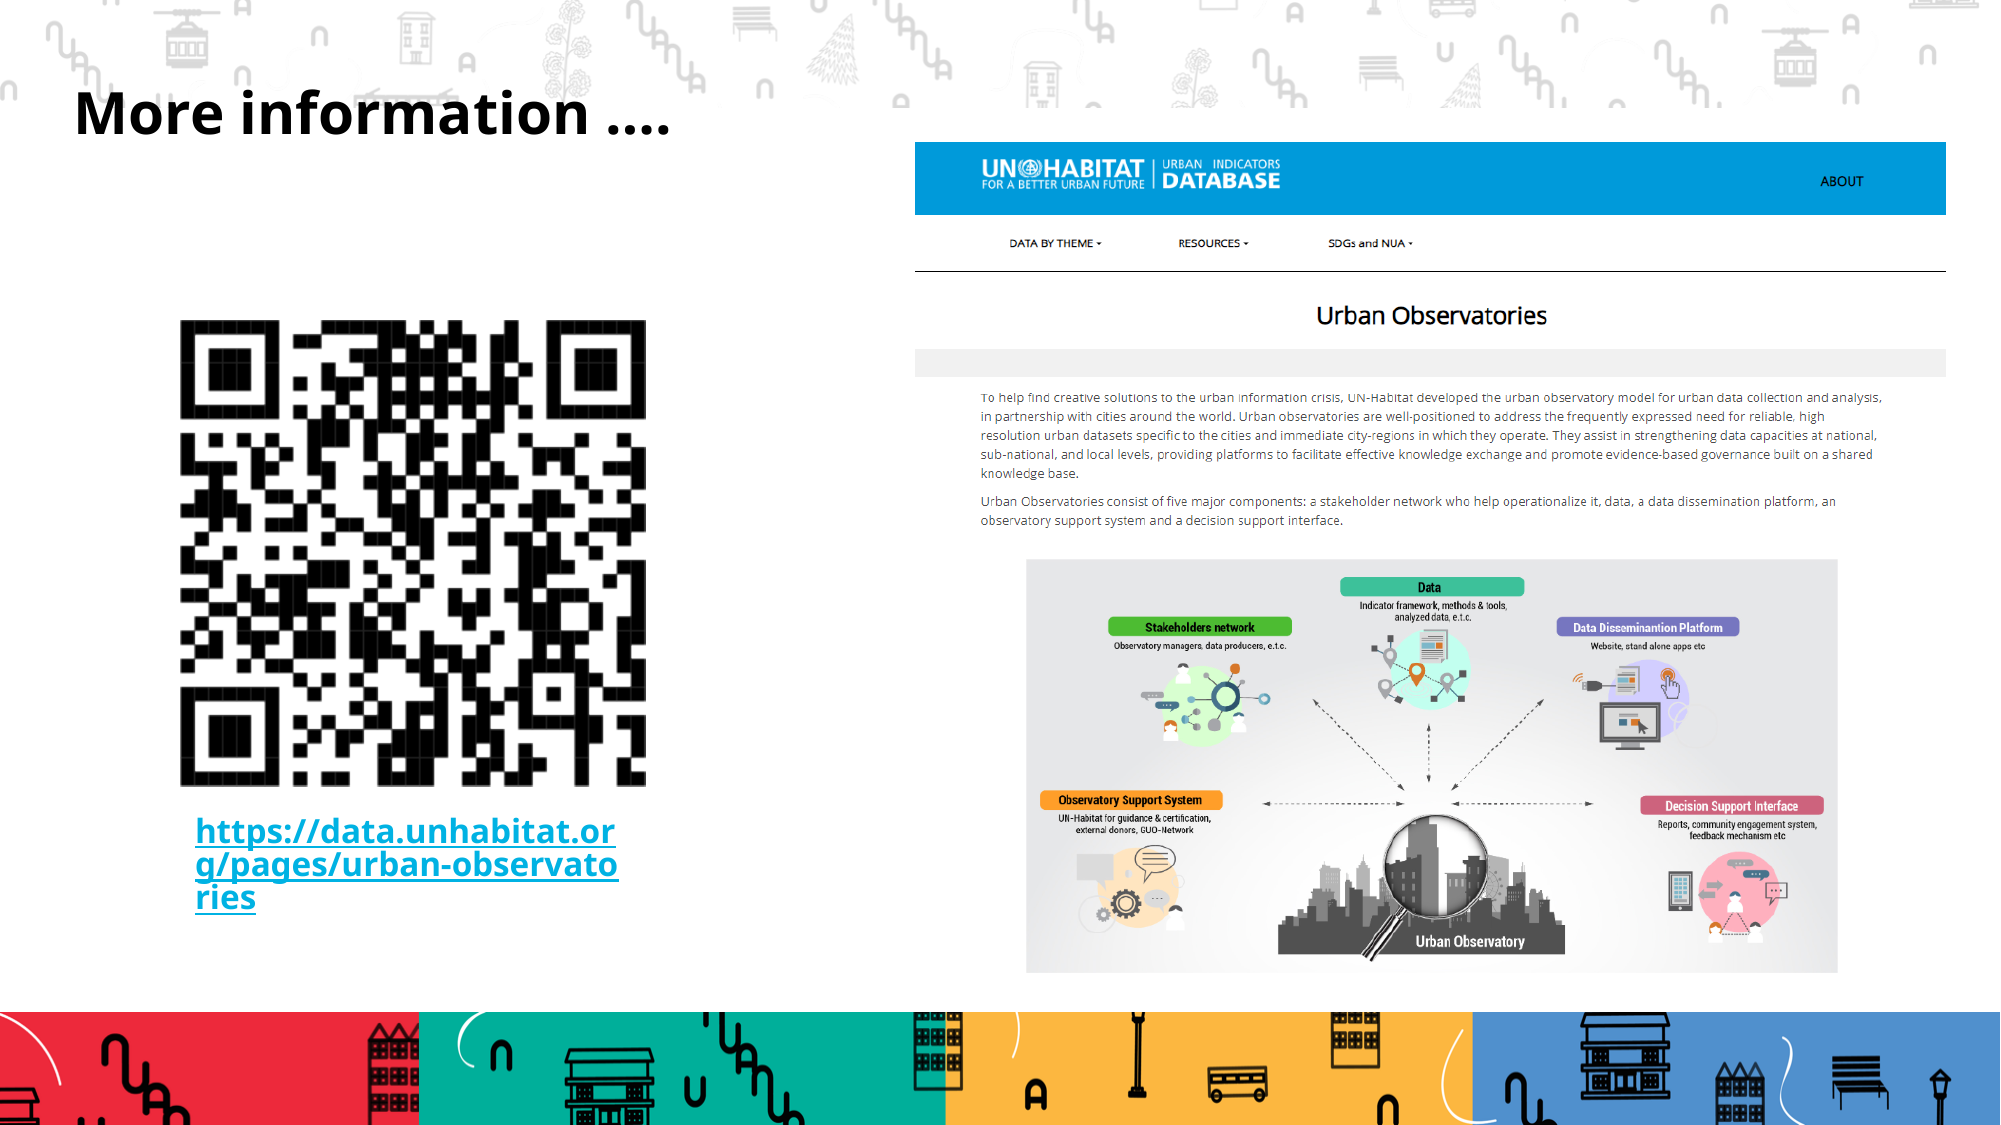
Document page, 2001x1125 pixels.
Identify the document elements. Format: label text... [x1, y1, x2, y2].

picture [1019, 160, 1042, 177]
picture [1269, 173, 1279, 188]
picture [1001, 160, 1015, 177]
picture [1180, 173, 1195, 188]
picture [1062, 160, 1078, 177]
picture [983, 160, 997, 177]
picture [1045, 160, 1059, 177]
picture [1206, 173, 1221, 188]
picture [1218, 160, 1223, 168]
picture [0, 1012, 2000, 1125]
picture [1115, 160, 1131, 177]
picture [1239, 173, 1253, 188]
picture [1032, 180, 1043, 188]
picture [1256, 173, 1266, 188]
picture [1164, 173, 1177, 188]
picture [1081, 160, 1093, 177]
text_box More information …. [0, 68, 1273, 169]
text_box https://data.unhabitat.org/pages/urban-observatories [179, 802, 645, 903]
picture [1097, 160, 1116, 177]
picture [1130, 160, 1144, 177]
picture [1223, 173, 1236, 188]
picture [915, 216, 1946, 983]
picture [1195, 173, 1206, 188]
picture [1192, 160, 1198, 168]
picture [179, 320, 646, 787]
picture [1129, 180, 1136, 188]
